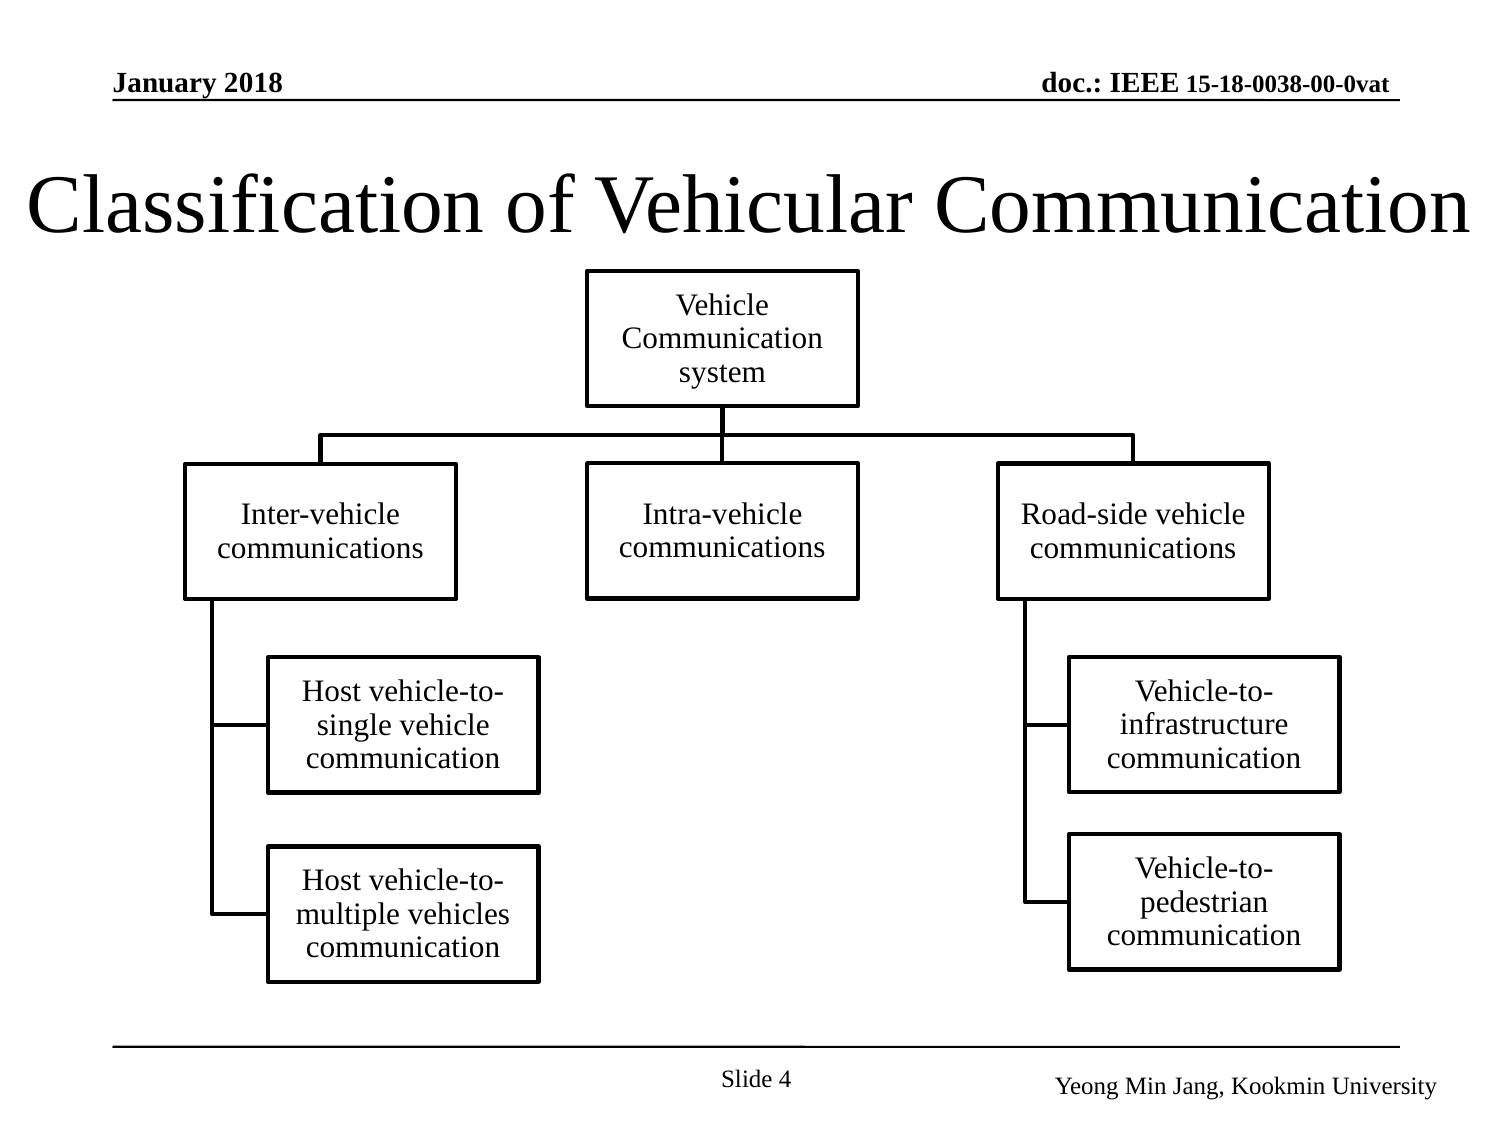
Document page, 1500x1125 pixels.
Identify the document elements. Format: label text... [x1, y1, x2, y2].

slide_number Slide 4 [712, 1061, 800, 1093]
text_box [135, 270, 1377, 984]
title Classification of Vehicular Communication [0, 127, 1500, 271]
